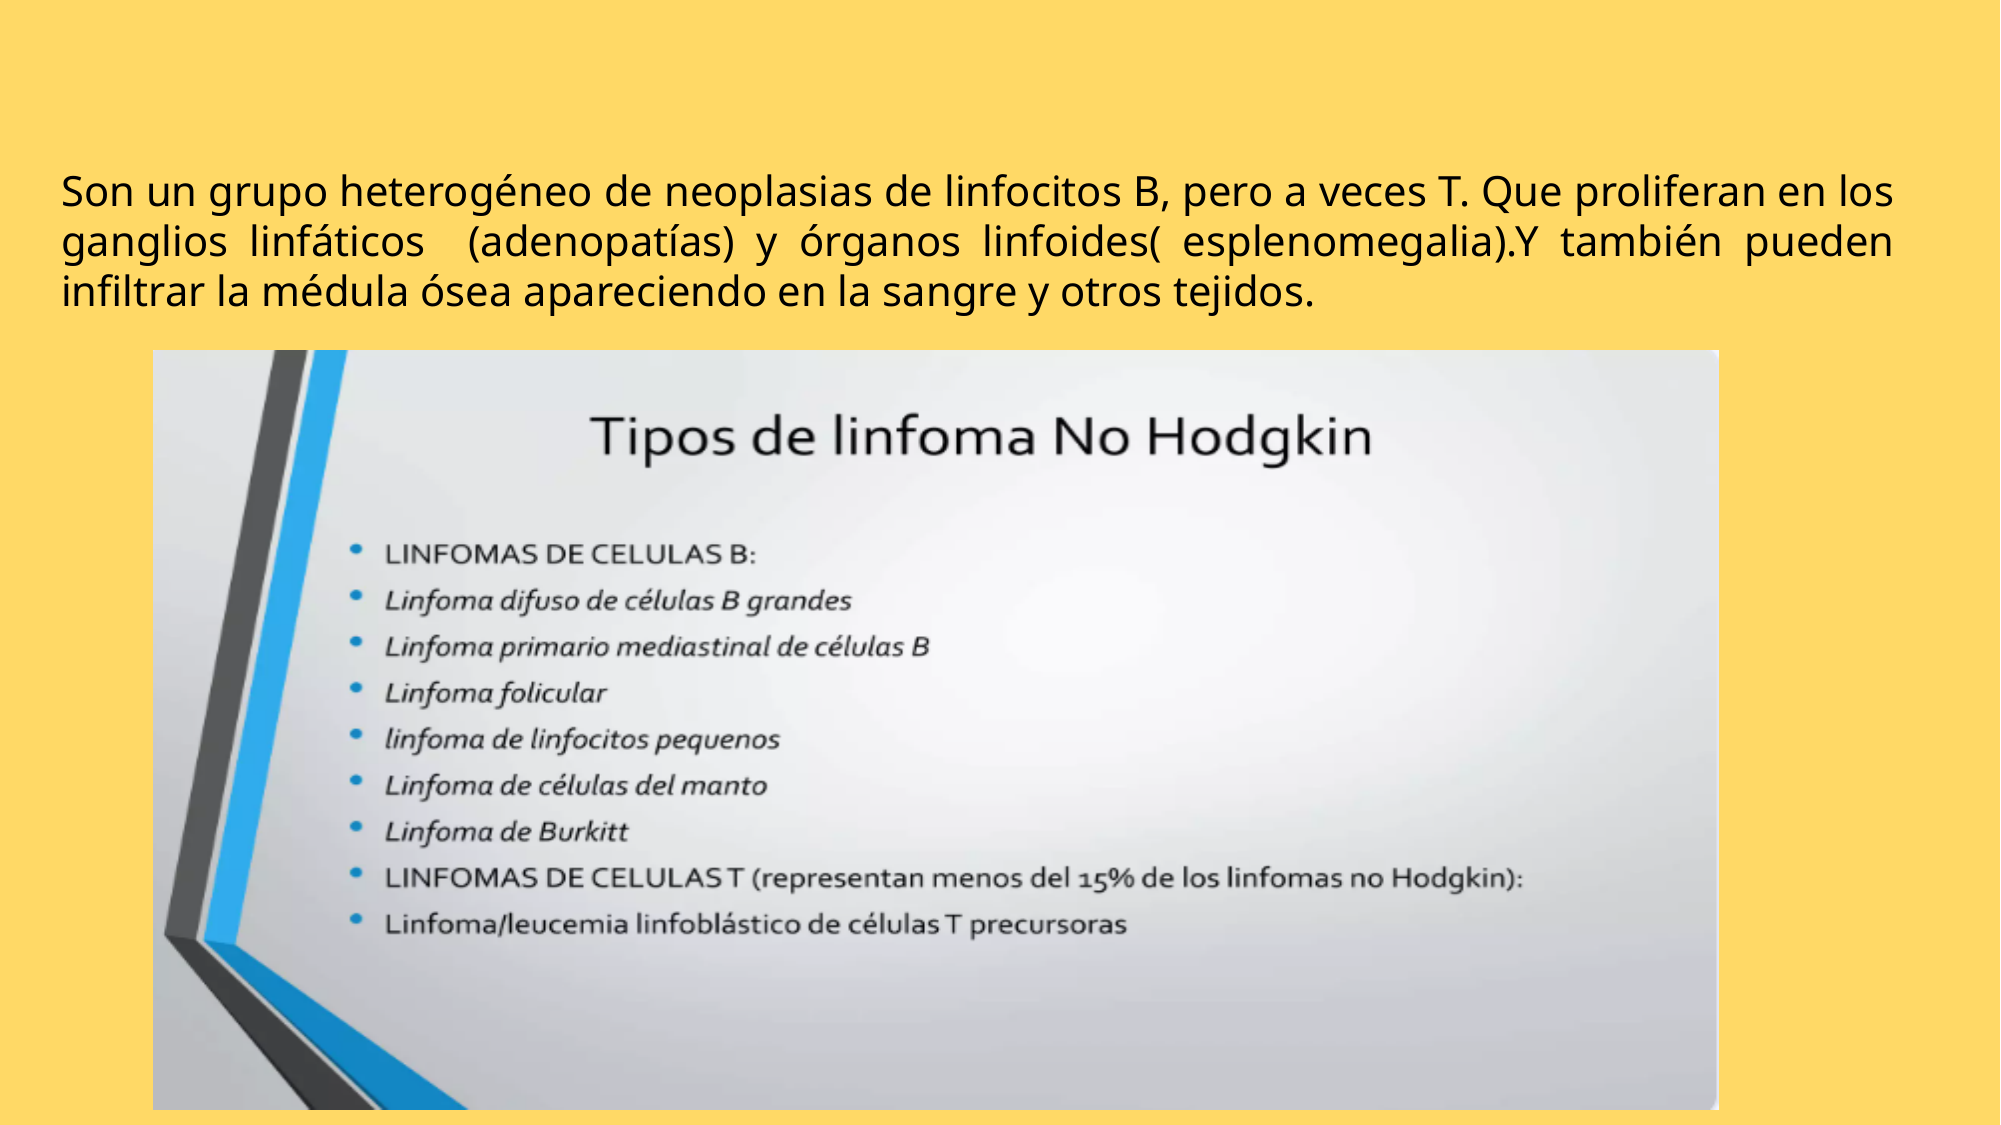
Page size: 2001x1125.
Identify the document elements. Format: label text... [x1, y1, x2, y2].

picture [153, 350, 1719, 1110]
text_box Son un grupo heterogéneo de neoplasias de linfocitos B, pero a veces T. Que proliferan en los ganglios linfáticos (adenopatías) y órganos linfoides( esplenomegalia).Y también pueden infiltrar la médula ósea apareciendo en la sangre y otros tejidos. [46, 156, 1911, 322]
